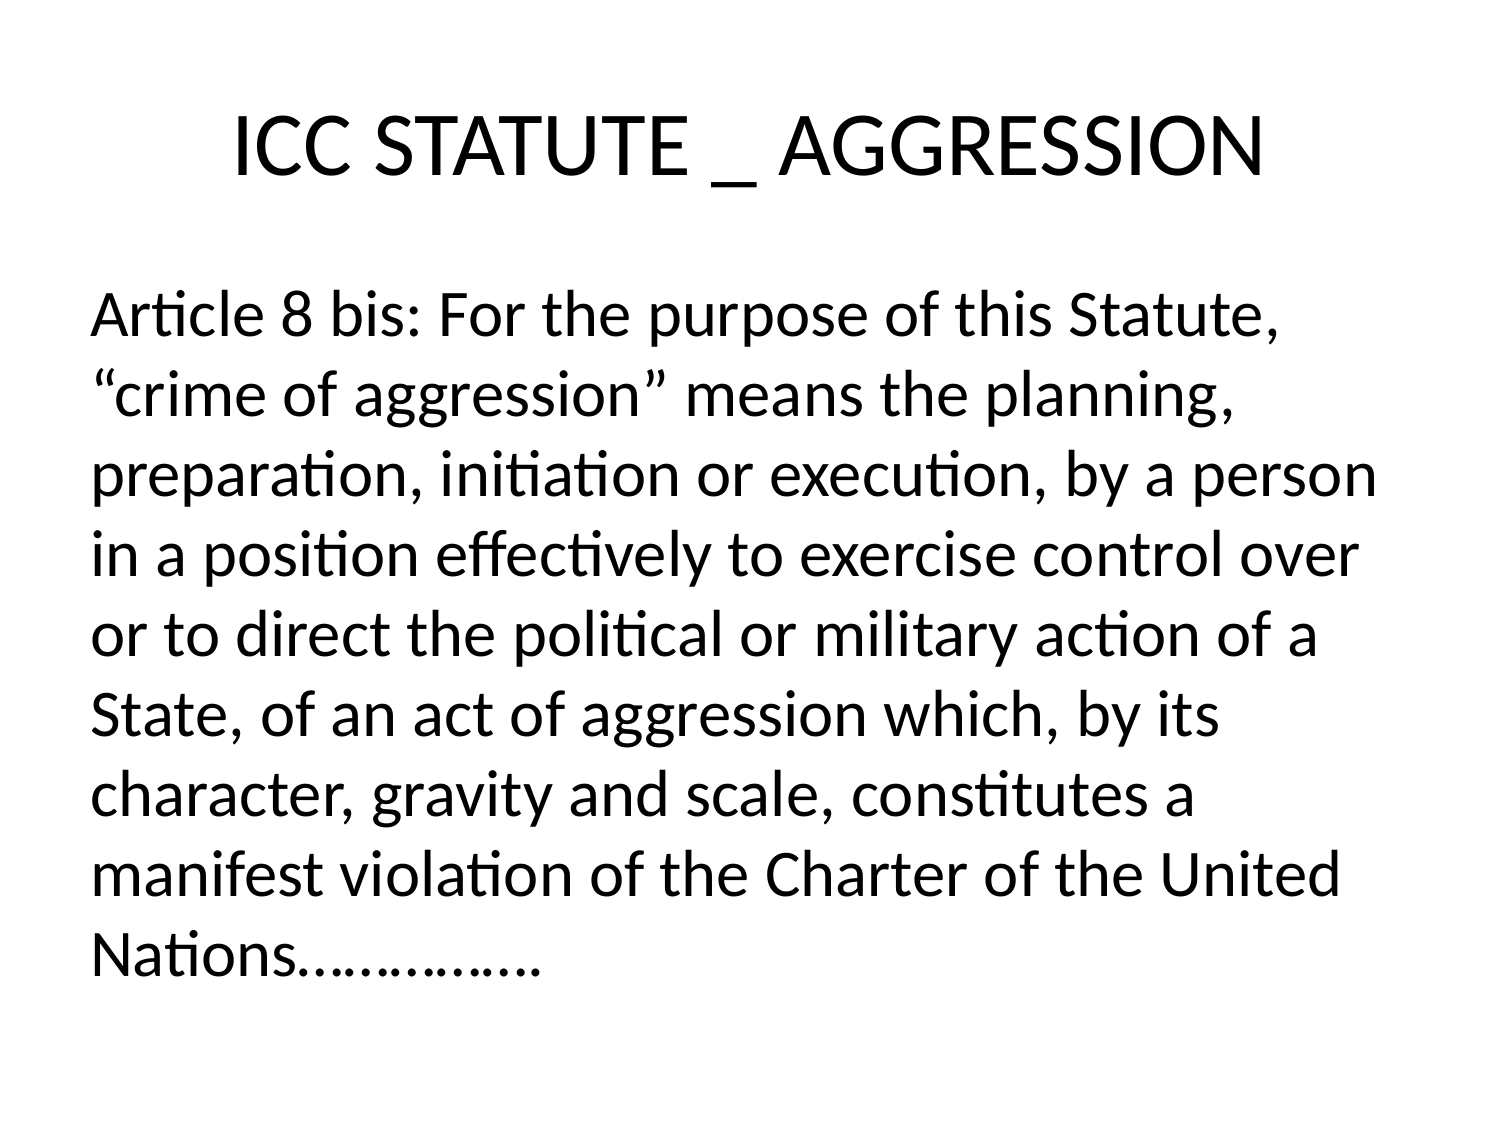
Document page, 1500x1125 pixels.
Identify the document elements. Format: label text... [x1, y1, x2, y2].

title ICC STATUTE _ AGGRESSION [75, 45, 1425, 233]
list Article 8 bis: For the purpose of this Statute, “crime of aggression” means the planning, preparation, initiation or execution, by a person in a position effectively to exercise control over or to direct the political or military action of a State, of an act of aggression which, by its character, gravity and scale, constitutes a manifest violation of the Charter of the United Nations……………. [75, 262, 1425, 1005]
